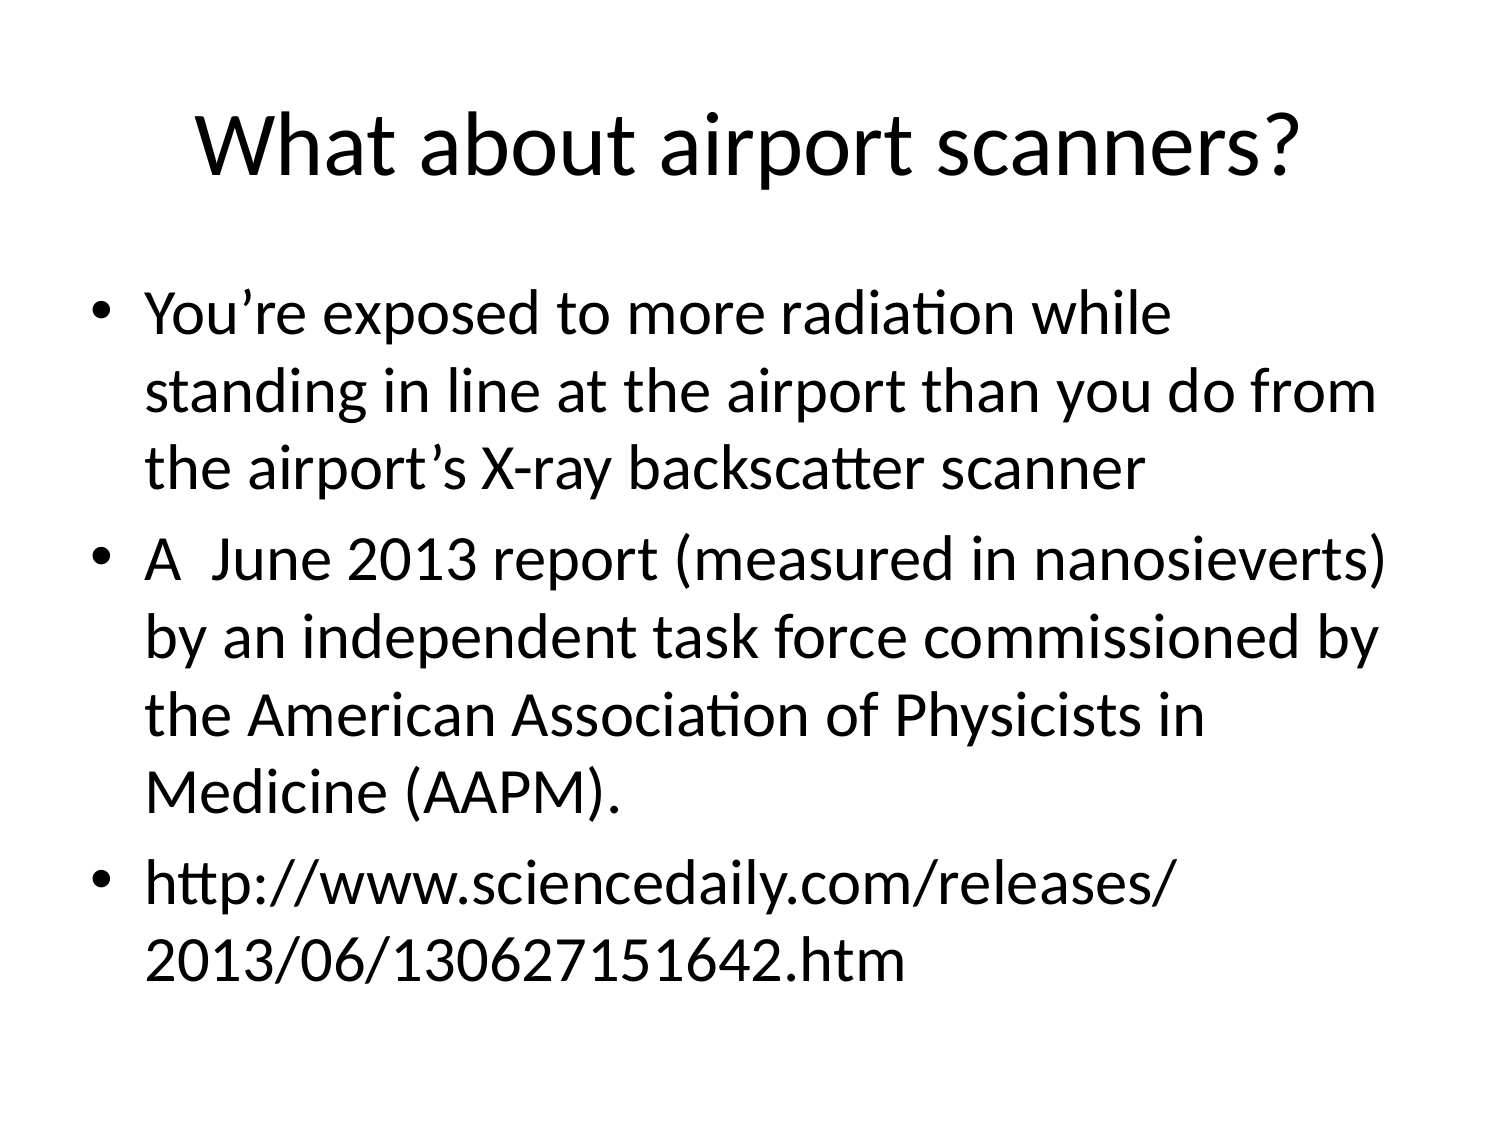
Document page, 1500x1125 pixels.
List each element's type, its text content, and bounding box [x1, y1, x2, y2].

list You’re exposed to more radiation while standing in line at the airport than you do from the airport’s X-ray backscatter scanner A June 2013 report (measured in nanosieverts) by an independent task force commissioned by the American Association of Physicists in Medicine (AAPM). http://www.sciencedaily.com/releases/2013/06/130627151642.htm [75, 262, 1425, 1005]
title What about airport scanners? [75, 45, 1425, 233]
